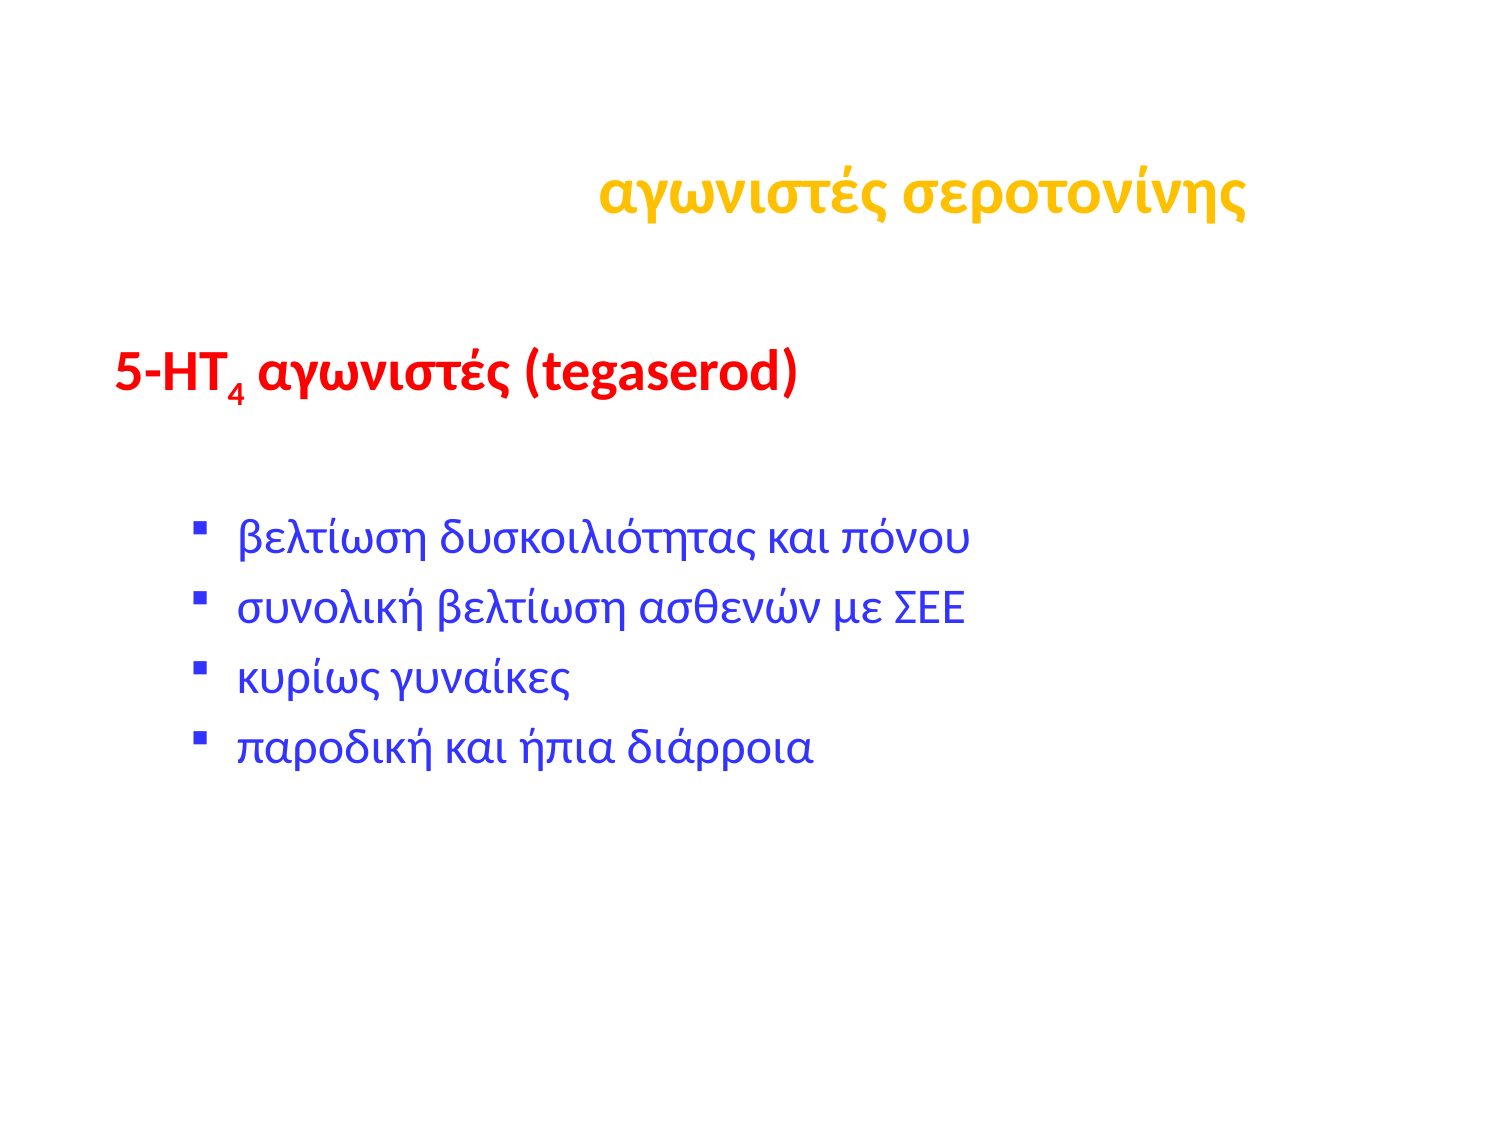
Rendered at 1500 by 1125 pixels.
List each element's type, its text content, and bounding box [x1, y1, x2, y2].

list 5-ΗΤ4 αγωνιστές (tegaserod) βελτίωση δυσκοιλιότητας και πόνου συνολική βελτίωση ασθενών με ΣΕΕ κυρίως γυναίκες παροδική και ήπια διάρροια [99, 324, 1438, 788]
title αγωνιστές σεροτονίνης [257, 105, 1500, 268]
